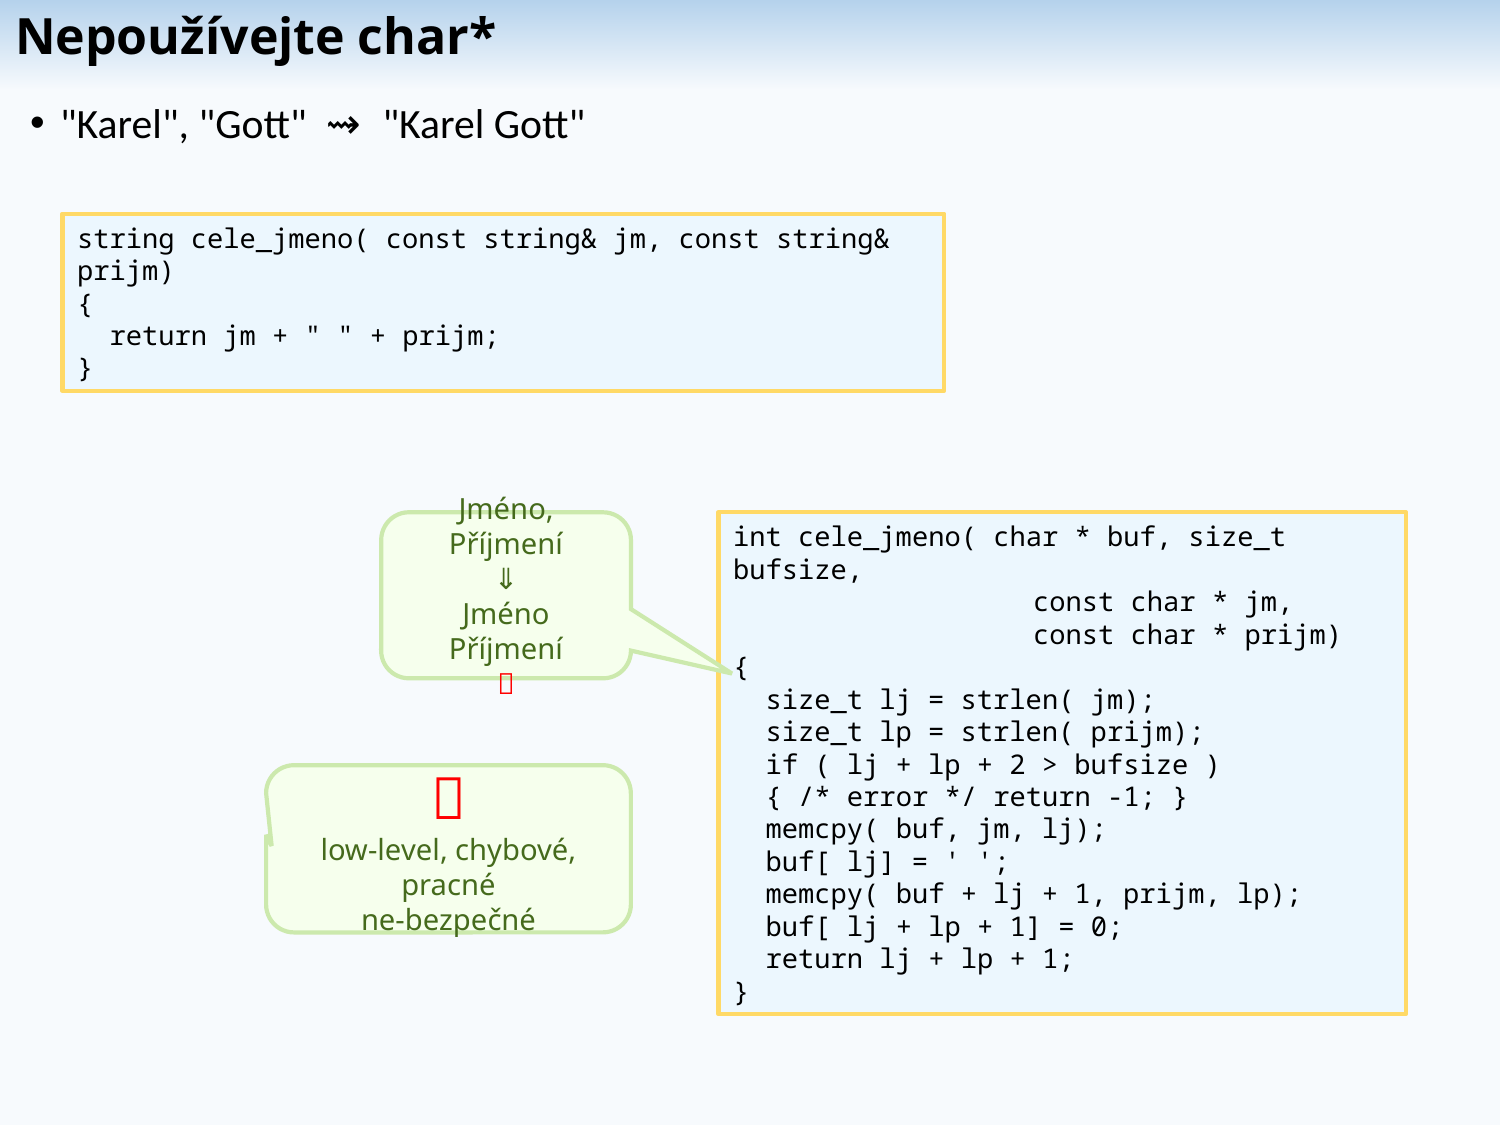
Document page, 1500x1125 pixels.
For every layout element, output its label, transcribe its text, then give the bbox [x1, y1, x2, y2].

text_box int cele_jmeno( char * buf, size_t bufsize, const char * jm, const char * prijm) { size_t lj = strlen( jm); size_t lp = strlen( prijm); if ( lj + lp + 2 > bufsize ) { /* error */ return -1; } memcpy( buf, jm, lj); buf[ lj] = ' '; memcpy( buf + lj + 1, prijm, lp); buf[ lj + lp + 1] = 0; return lj + lp + 1; } [718, 512, 1406, 1015]
text_box  low-level, chybové, pracné ne-bezpečné [265, 764, 632, 934]
list "Karel", "Gott" ⇝ "Karel Gott" [15, 94, 1487, 191]
title Nepoužívejte char* [0, 0, 1500, 77]
text_box string cele_jmeno( const string& jm, const string& prijm) { return jm + " " + prijm; } [62, 213, 945, 391]
text_box Jméno, Příjmení ⇓ Jméno Příjmení  [380, 511, 733, 680]
